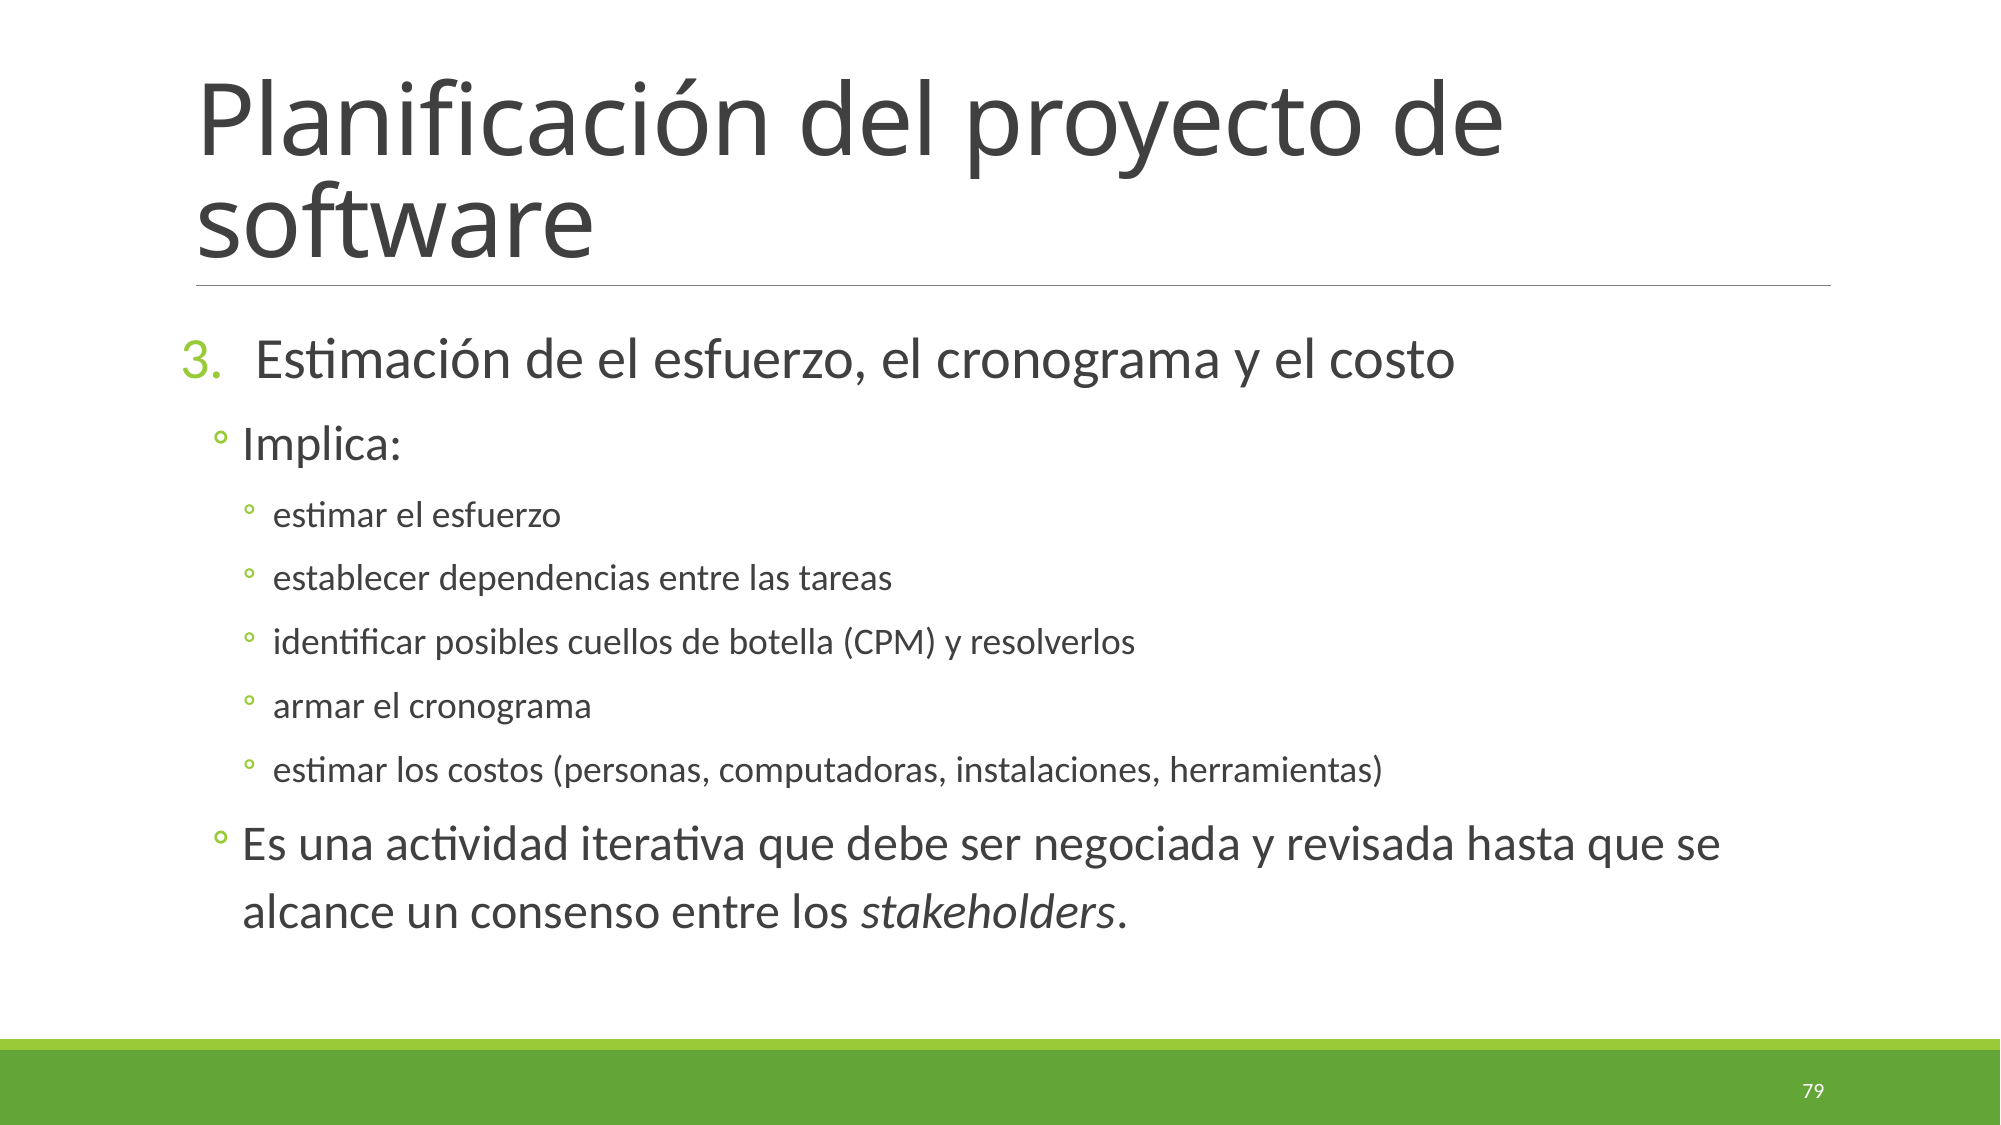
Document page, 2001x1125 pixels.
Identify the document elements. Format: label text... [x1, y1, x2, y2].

title Planificación del proyecto de software [180, 47, 1830, 285]
slide_number 79 [1624, 1059, 1840, 1120]
list Estimación de el esfuerzo, el cronograma y el costo Implica: estimar el esfuerzo establecer dependencias entre las tareas identificar posibles cuellos de botella (CPM) y resolverlos armar el cronograma estimar los costos (personas, computadoras, instalaciones, herramientas) Es una actividad iterativa que debe ser negociada y revisada hasta que se alcance un consenso entre los stakeholders. [180, 302, 1830, 963]
